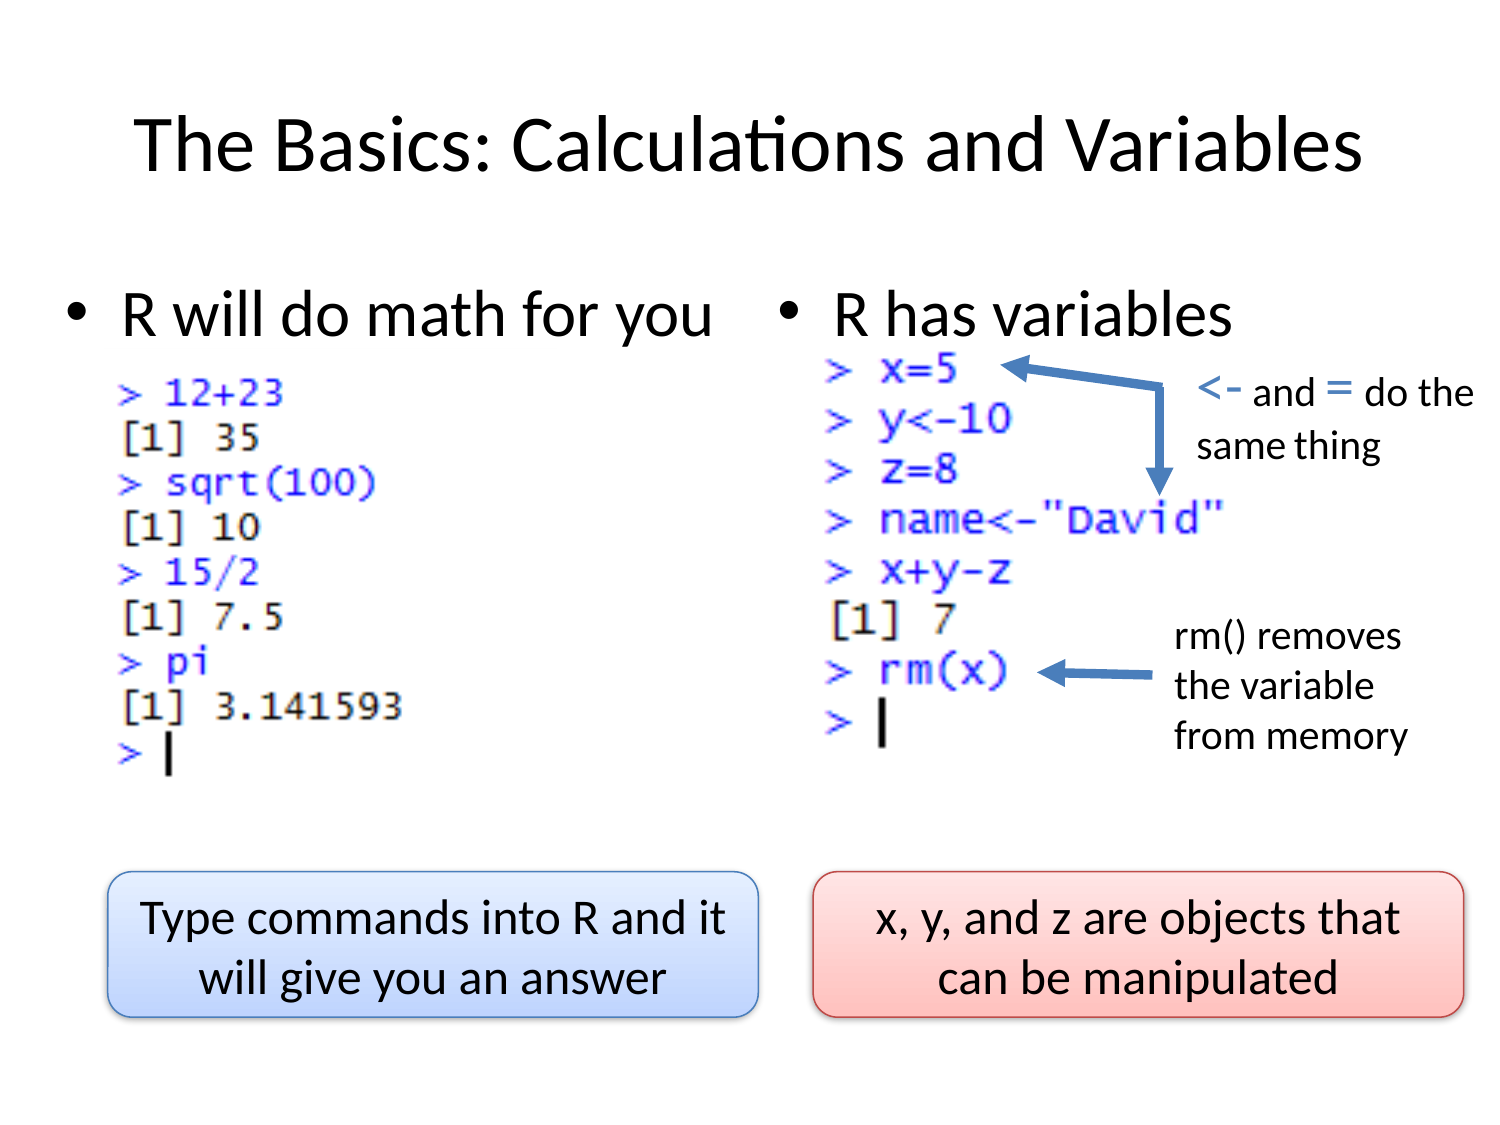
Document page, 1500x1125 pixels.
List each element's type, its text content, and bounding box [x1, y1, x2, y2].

text_box R has variables [762, 262, 1500, 923]
picture [103, 347, 557, 795]
title The Basics: Calculations and Variables [75, 45, 1425, 233]
picture [812, 347, 1261, 780]
text_box rm() removes the variable from memory [1266, 600, 1470, 766]
text_box <- and = do the same thing [1181, 340, 1492, 476]
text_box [999, 364, 1163, 388]
text_box x, y, and z are objects that can be manipulated [812, 870, 1465, 1018]
list R will do math for you [50, 262, 762, 923]
text_box Type commands into R and it will give you an answer [106, 870, 760, 1018]
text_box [1036, 672, 1153, 676]
